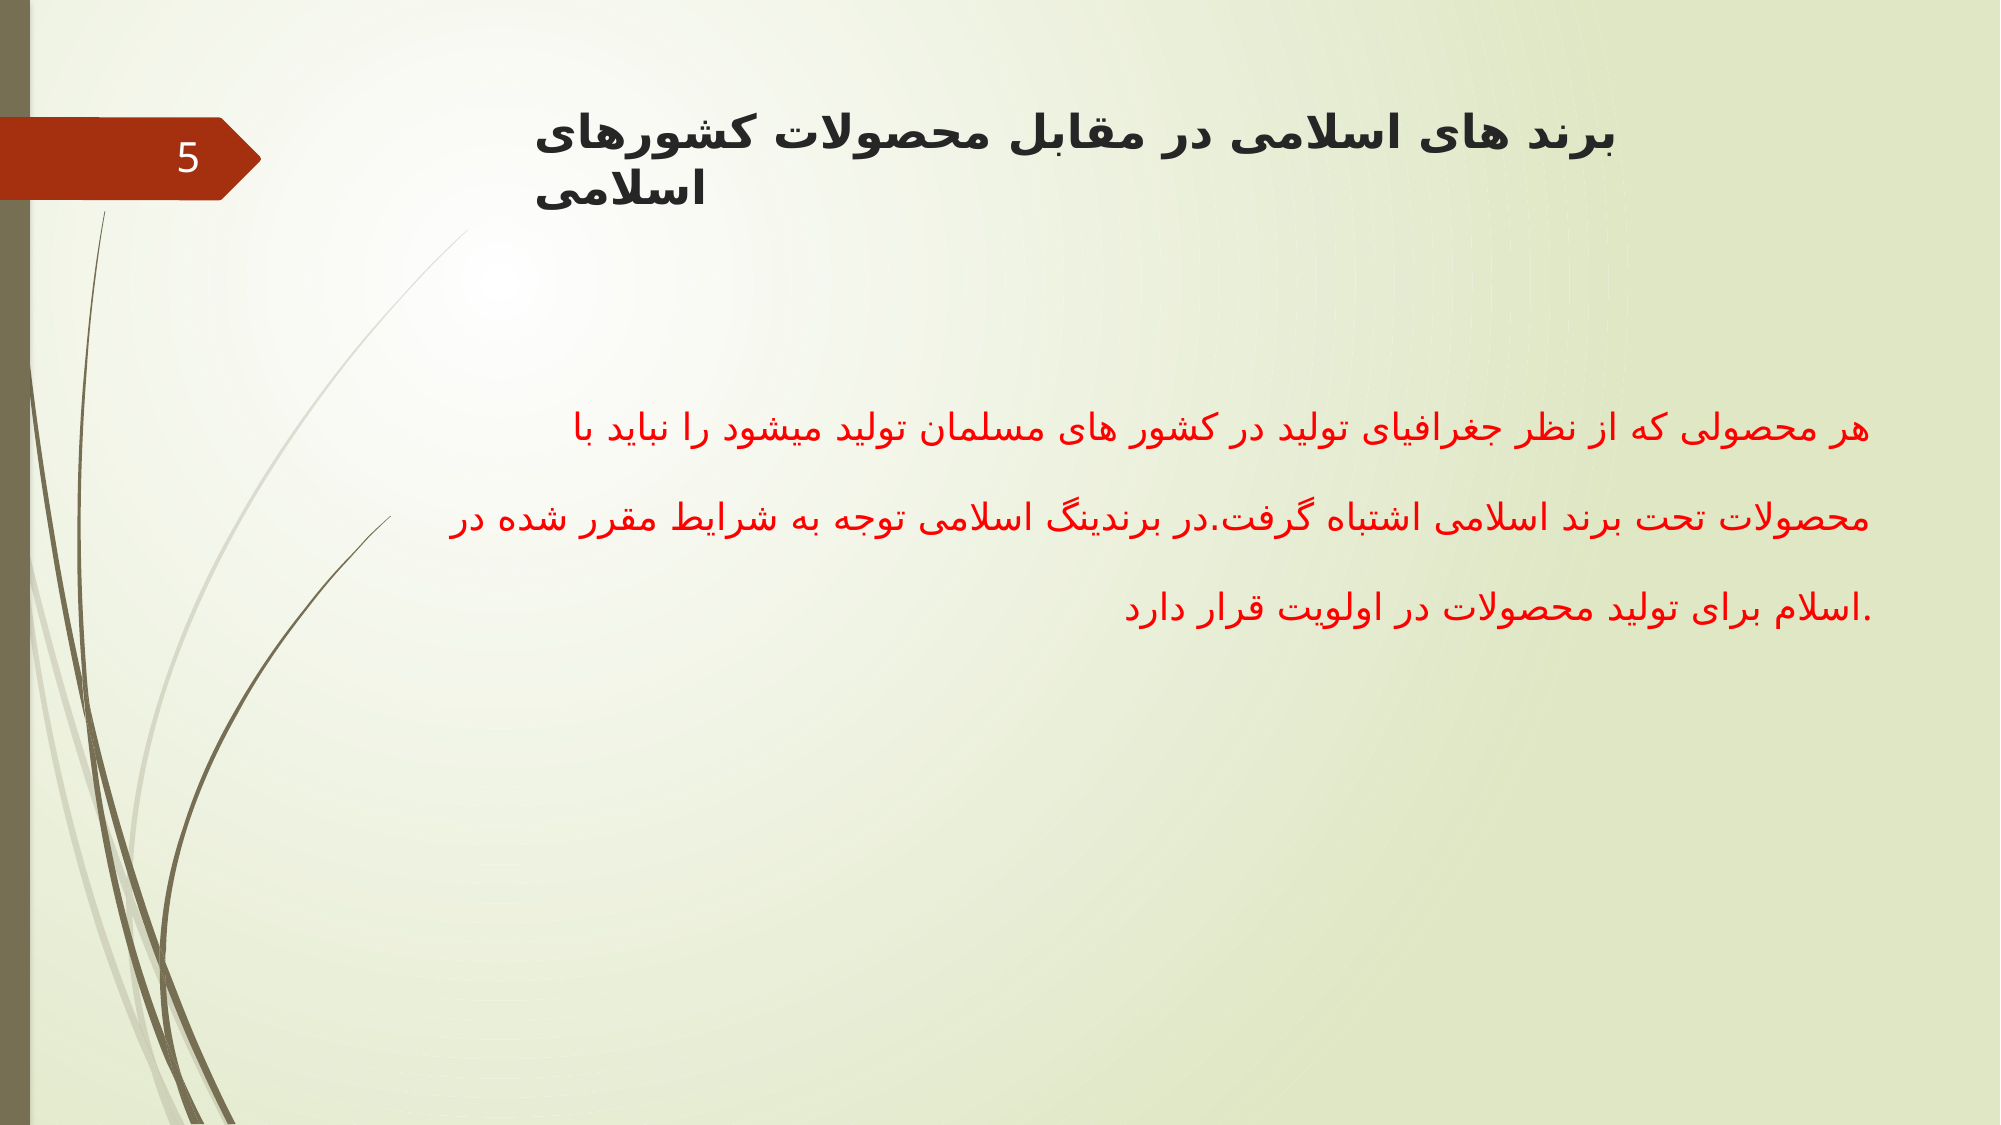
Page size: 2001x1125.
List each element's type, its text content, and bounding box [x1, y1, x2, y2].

slide_number 5 [87, 129, 216, 190]
list هر محصولی که از نظر جغرافیای تولید در کشور های مسلمان تولید میشود را نباید با محصولات تحت برند اسلامی اشتباه گرفت.در برندینگ اسلامی توجه به شرایط مقرر شده در اسلام برای تولید محصولات در اولویت قرار دارد. [424, 350, 1888, 720]
title برند های اسلامی در مقابل محصولات کشورهای اسلامی [519, 94, 1692, 222]
